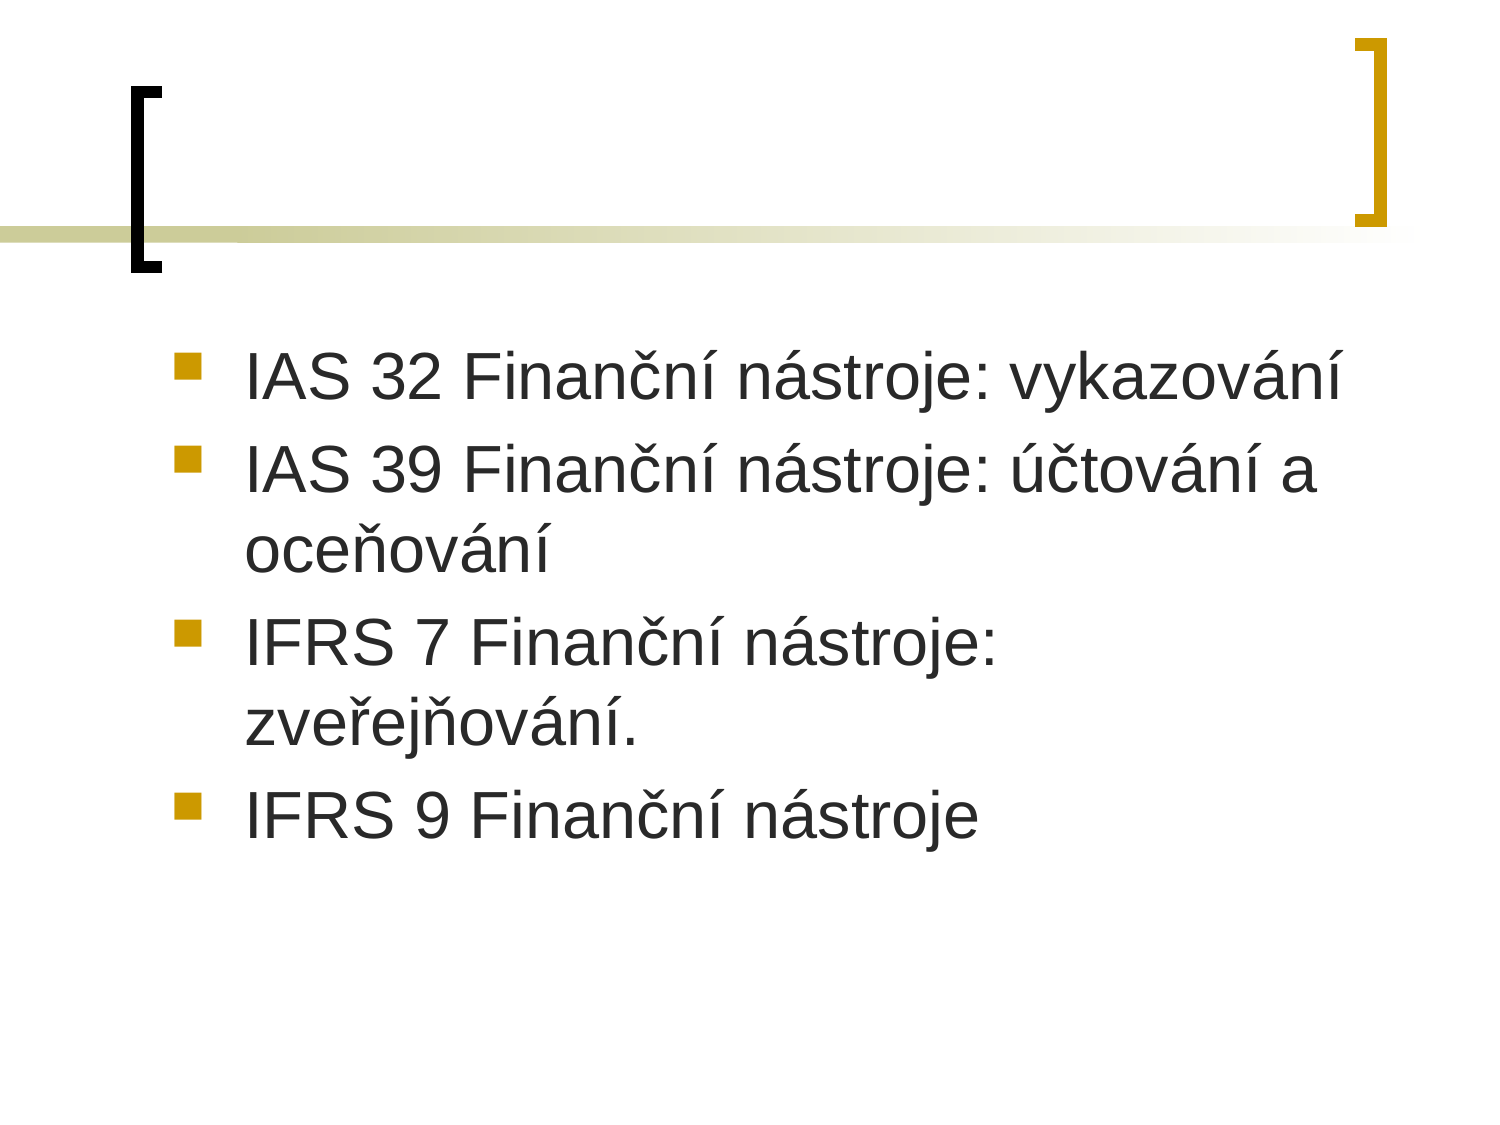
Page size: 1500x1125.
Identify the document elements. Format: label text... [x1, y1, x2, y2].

list IAS 32 Finanční nástroje: vykazování IAS 39 Finanční nástroje: účtování a oceňování IFRS 7 Finanční nástroje: zveřejňování. IFRS 9 Finanční nástroje [155, 324, 1413, 1000]
